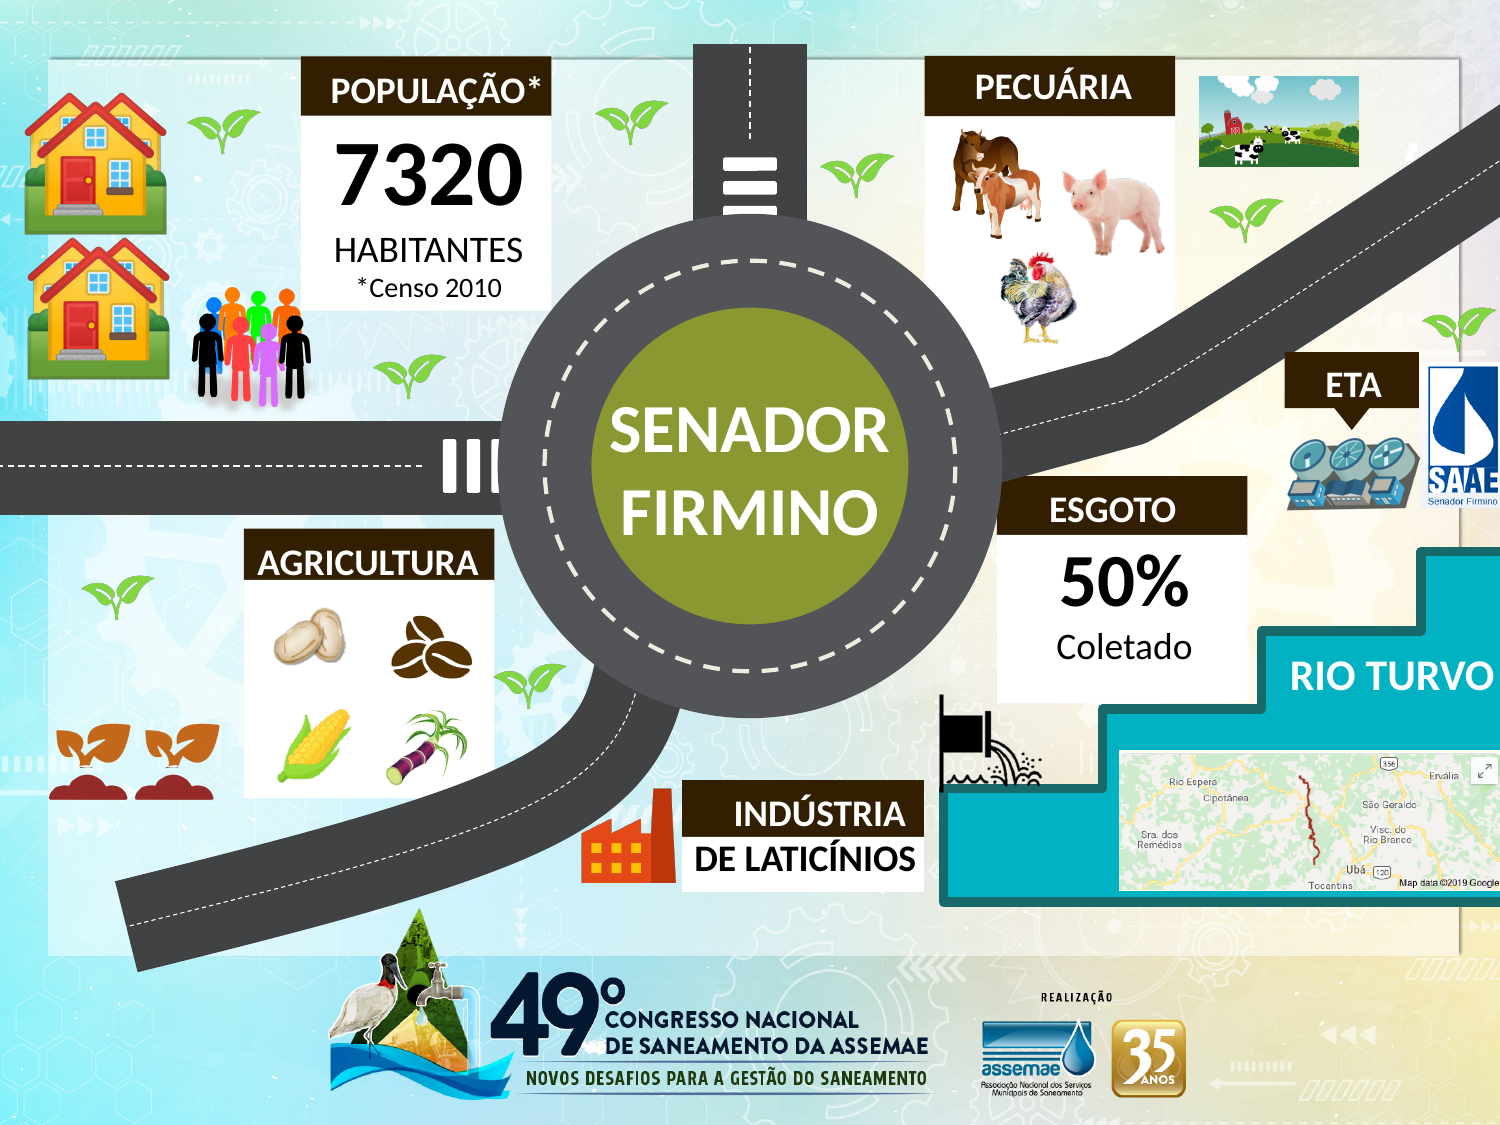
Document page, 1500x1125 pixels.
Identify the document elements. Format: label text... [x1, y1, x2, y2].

text_box ETA [1310, 352, 1397, 413]
text_box [1282, 349, 1417, 411]
text_box [1335, 413, 1369, 419]
text_box [1180, 153, 1500, 372]
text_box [924, 54, 1176, 393]
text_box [442, 438, 505, 494]
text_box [240, 528, 496, 799]
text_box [718, 161, 782, 216]
picture [1118, 750, 1500, 891]
text_box [941, 550, 1500, 904]
picture [0, 0, 1500, 1125]
text_box [125, 656, 646, 929]
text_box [996, 475, 1248, 704]
text_box [981, 402, 1120, 442]
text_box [677, 779, 933, 893]
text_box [300, 56, 561, 314]
text_box [542, 258, 958, 674]
text_box RIO TURVO [1275, 639, 1500, 707]
